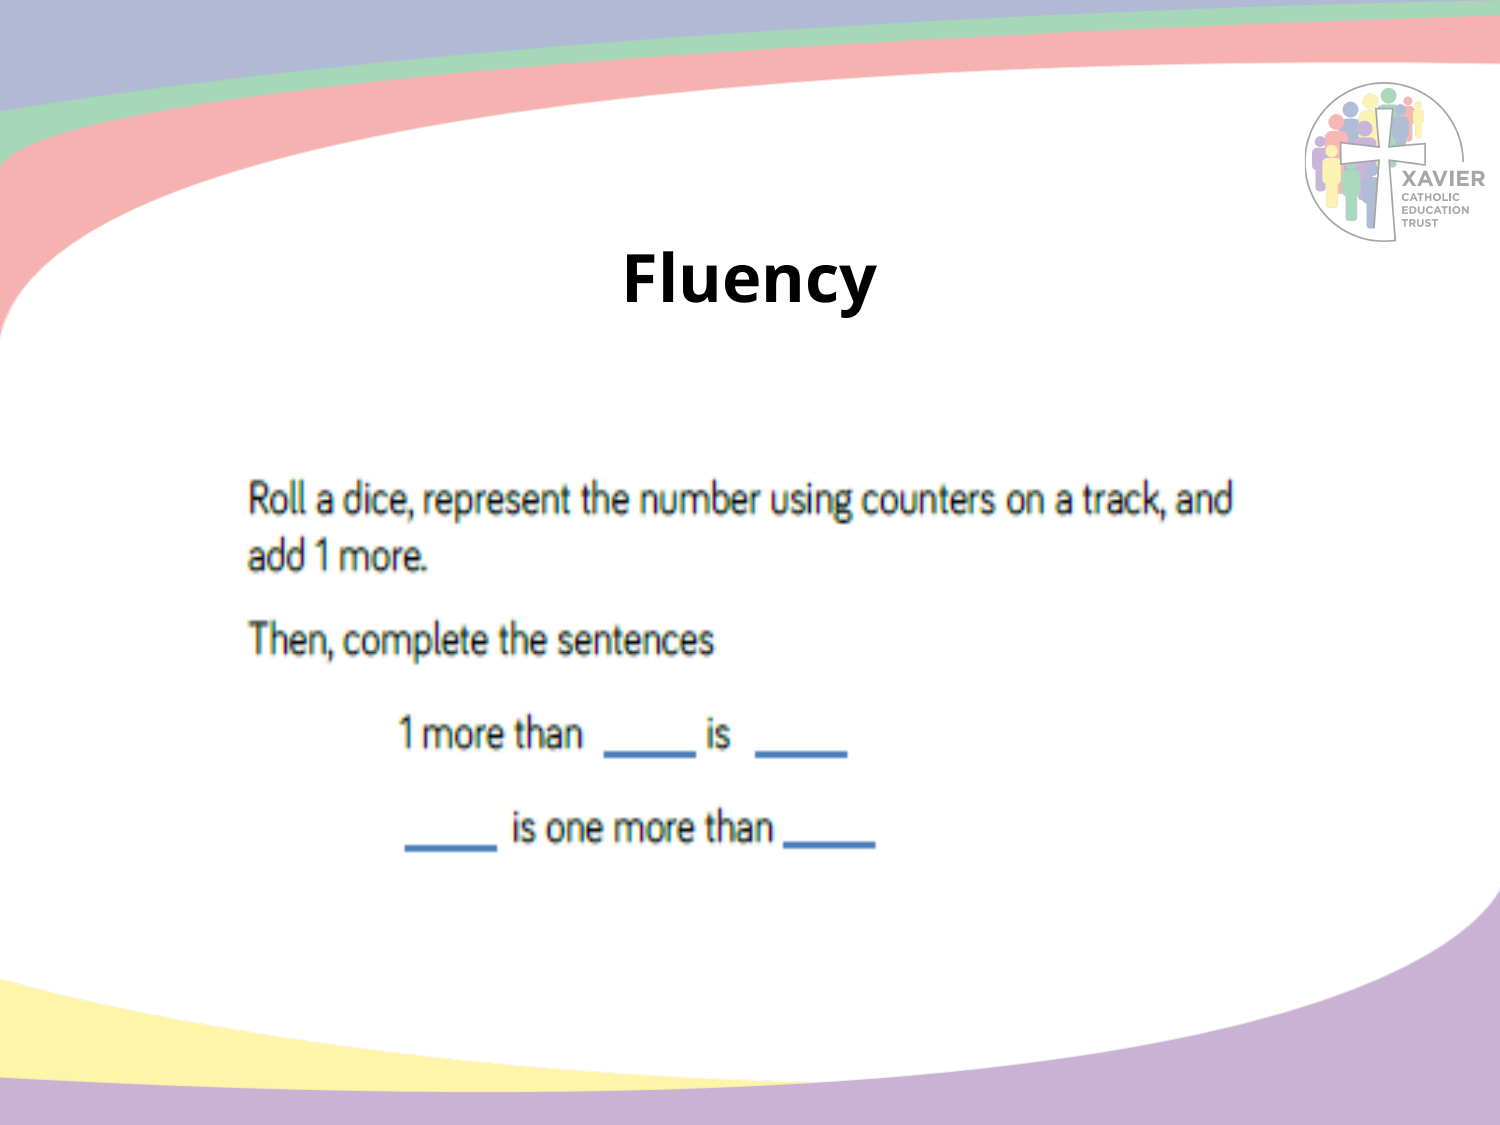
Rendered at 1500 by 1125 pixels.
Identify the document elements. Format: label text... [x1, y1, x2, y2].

picture [243, 470, 1280, 863]
title Fluency [112, 184, 1388, 325]
